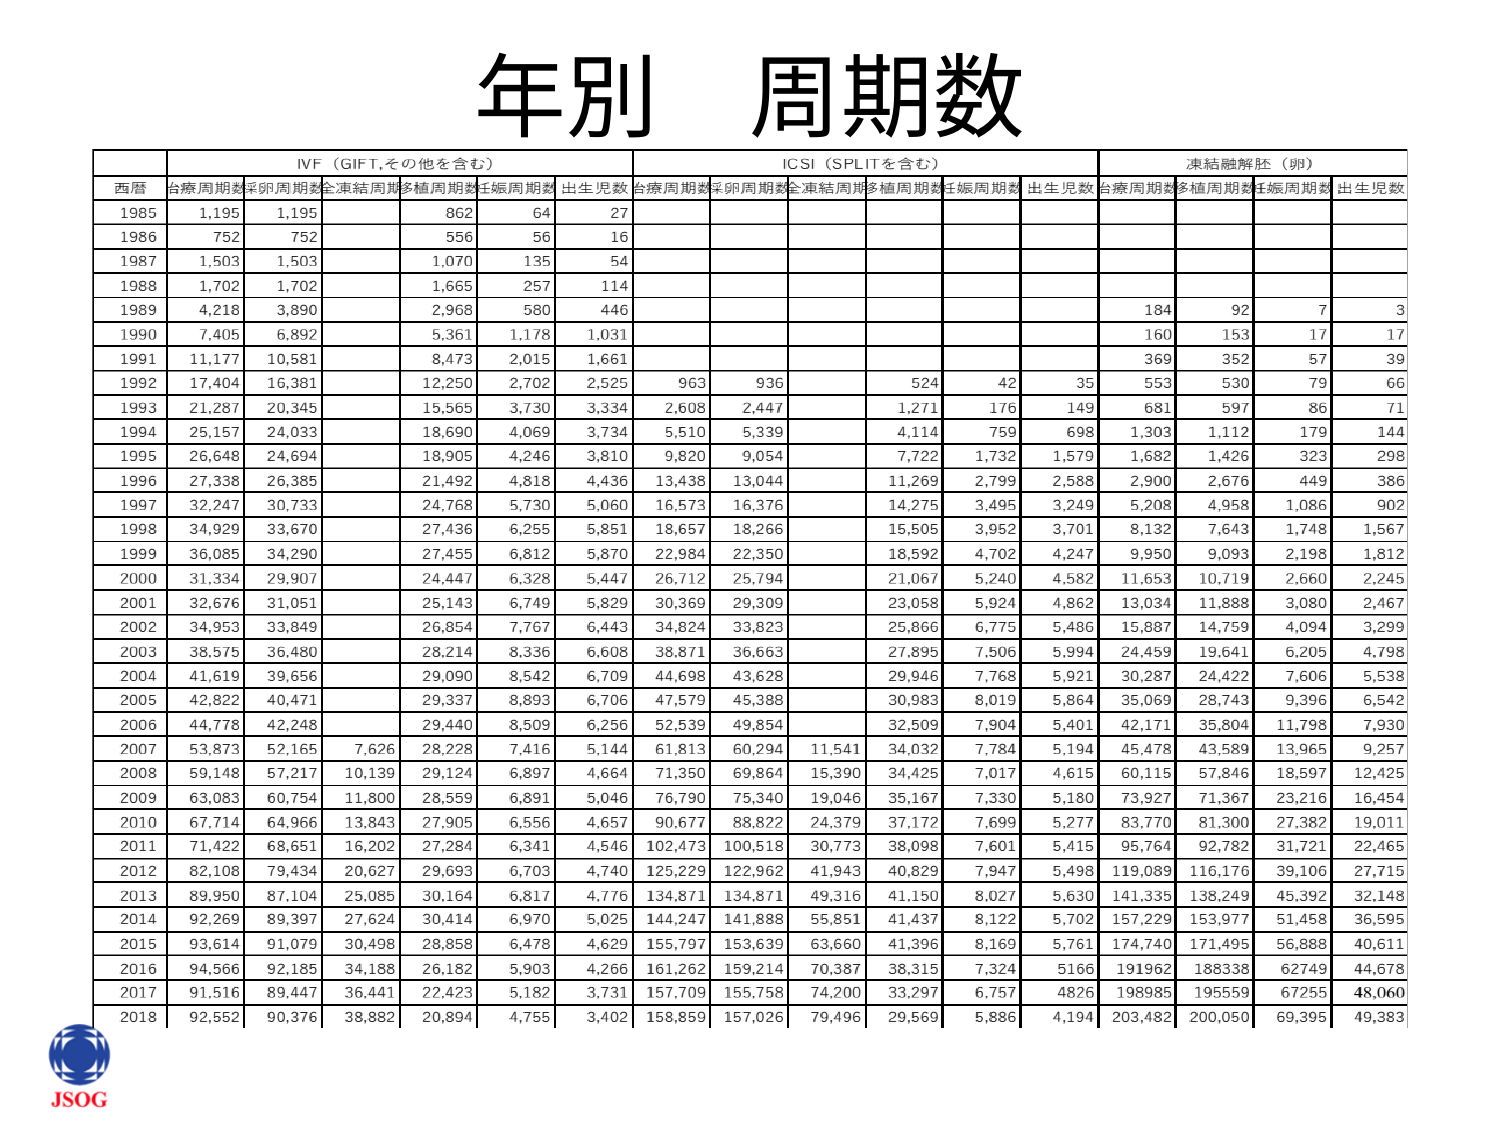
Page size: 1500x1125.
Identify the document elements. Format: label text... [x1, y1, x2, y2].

picture [29, 1015, 130, 1116]
title 年別 周期数 [75, 25, 1425, 163]
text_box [92, 149, 1408, 1028]
